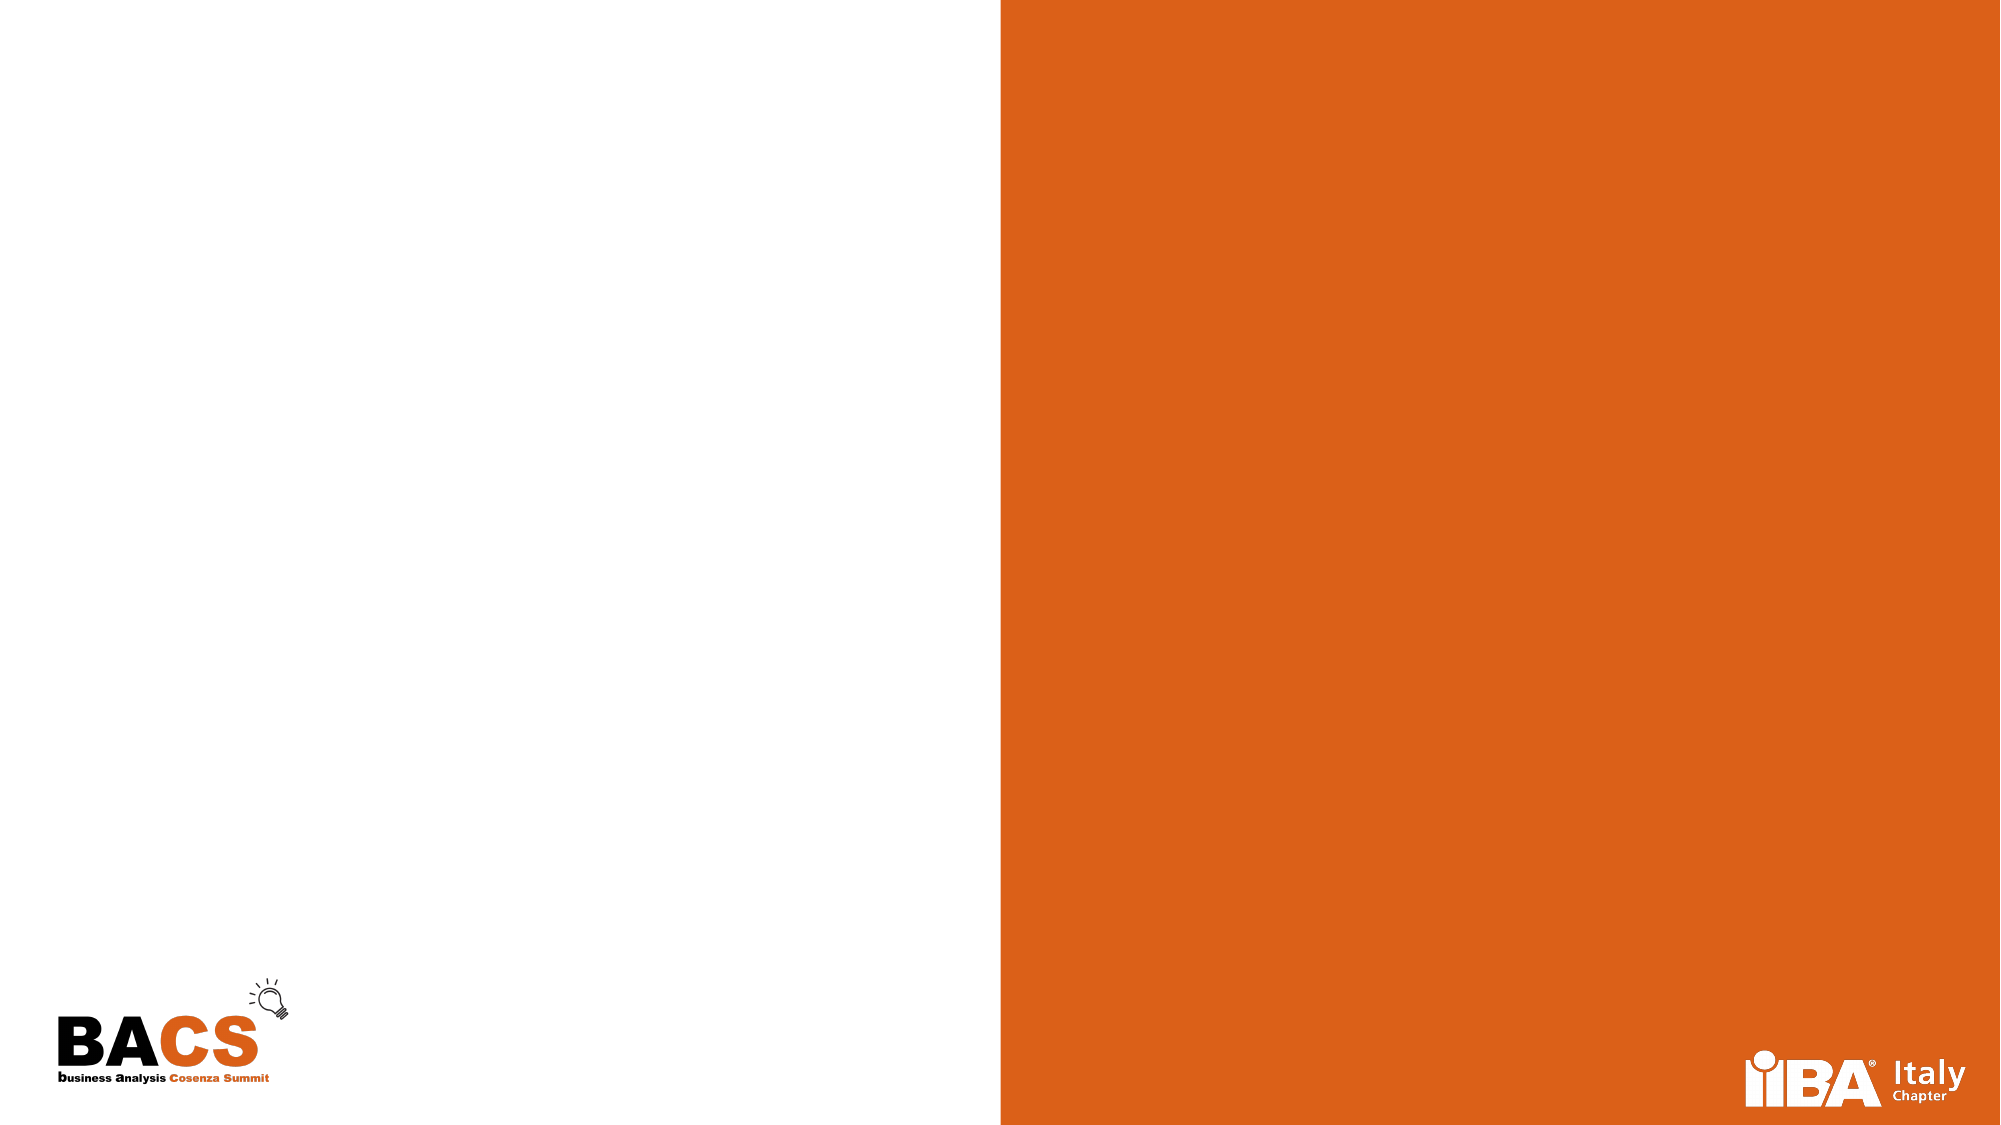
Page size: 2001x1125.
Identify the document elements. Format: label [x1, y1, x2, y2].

picture [12, 968, 302, 1125]
picture [1742, 1047, 1971, 1112]
